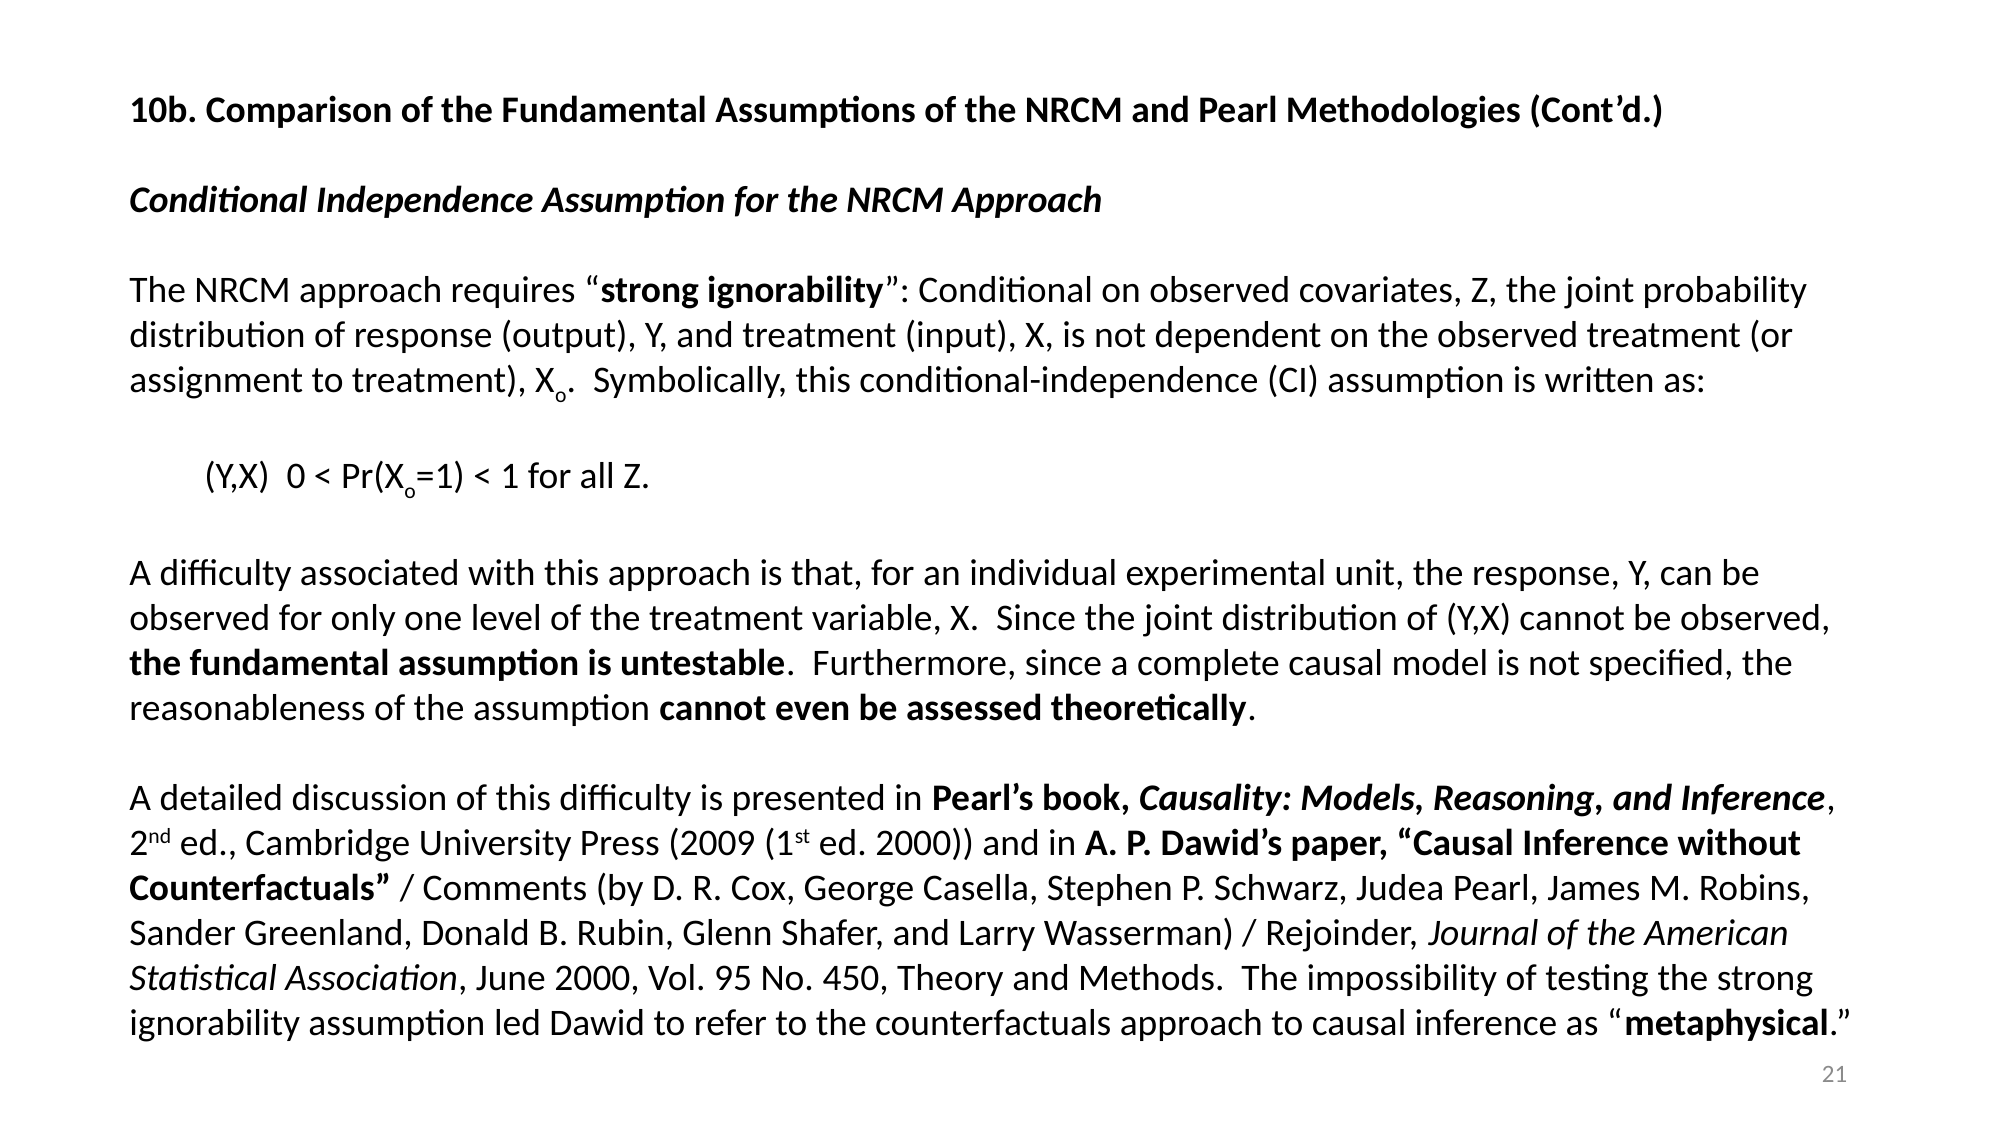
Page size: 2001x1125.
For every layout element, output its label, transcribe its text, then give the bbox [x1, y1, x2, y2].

slide_number 21 [1412, 1042, 1863, 1103]
